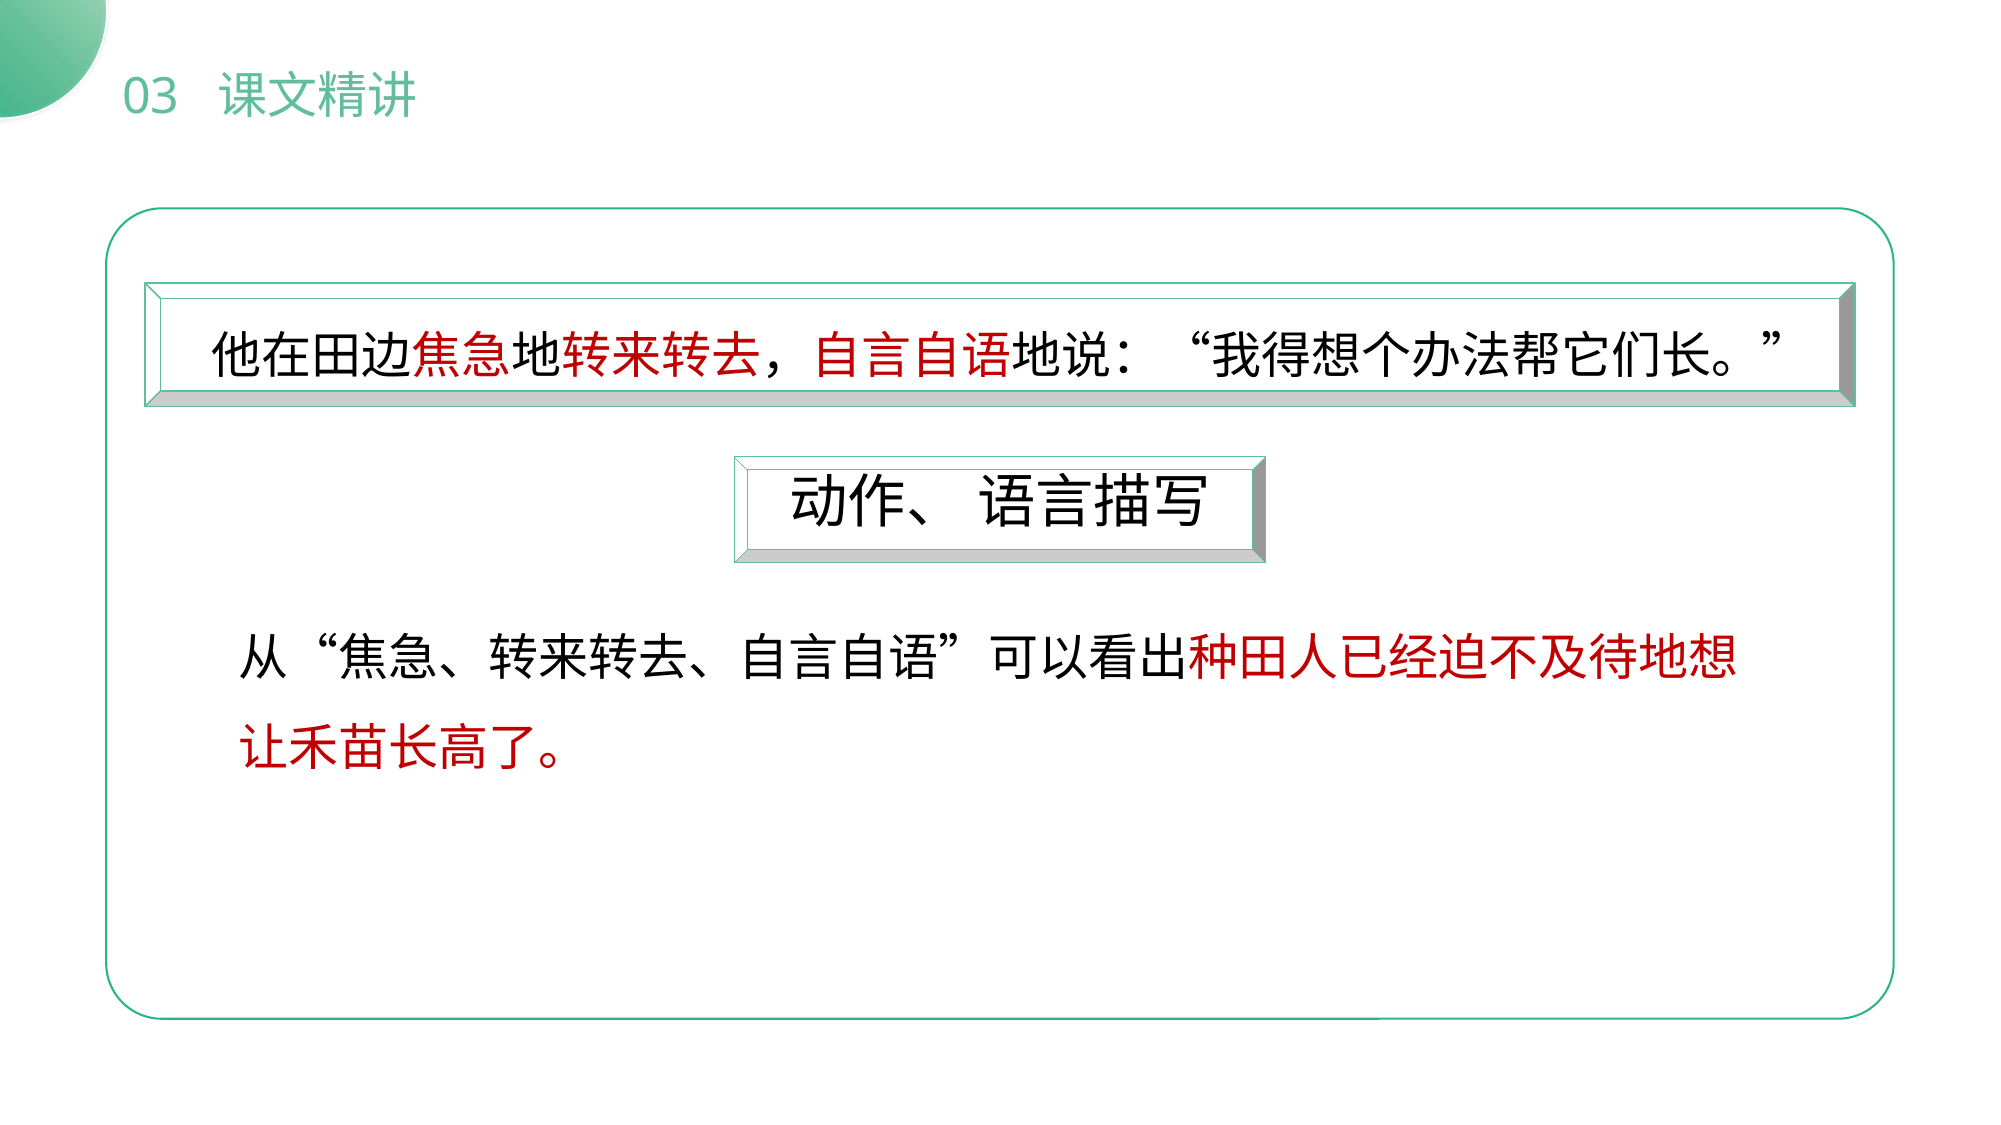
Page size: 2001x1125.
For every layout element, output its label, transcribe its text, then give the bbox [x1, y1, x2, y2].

text_box 动作、 语言描写 [734, 456, 1266, 563]
list 03 课文精讲 [107, 62, 628, 129]
text_box 从“焦急、转来转去、自言自语”可以看出种田人已经迫不及待地想让禾苗长高了。 [223, 588, 1789, 784]
text_box 他在田边焦急地转来转去，自言自语地说：“我得想个办法帮它们长。” [144, 282, 1856, 407]
